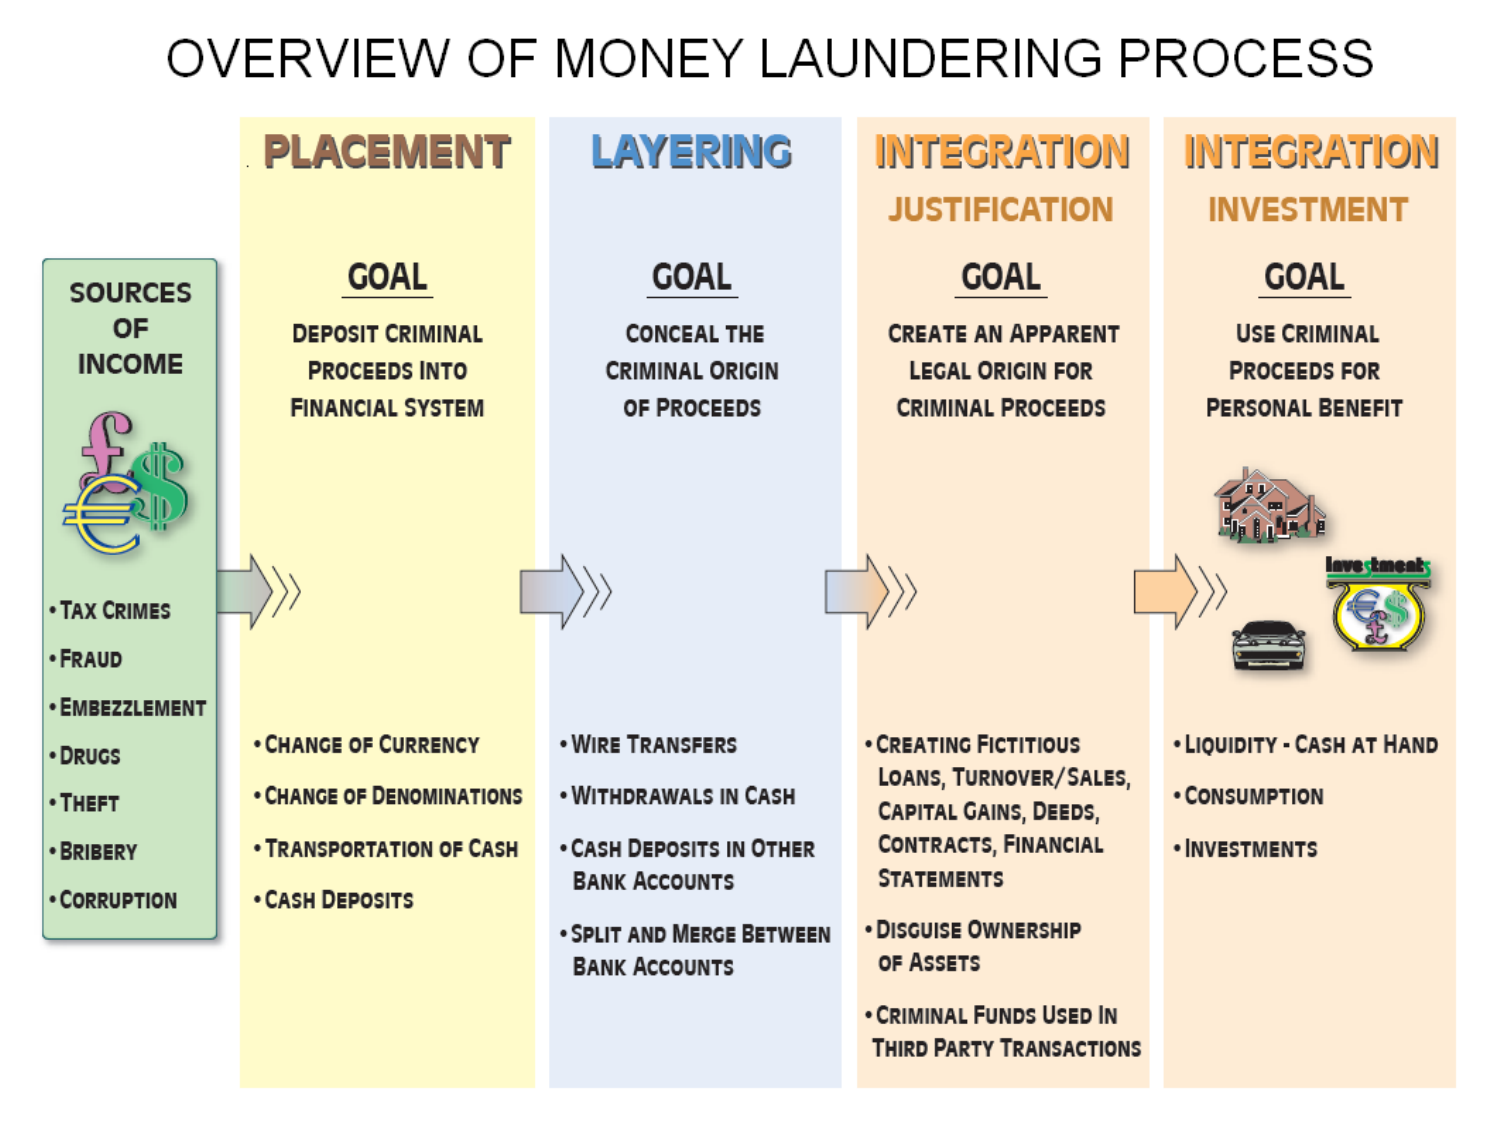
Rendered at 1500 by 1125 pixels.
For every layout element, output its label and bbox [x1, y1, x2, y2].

text_box [0, 0, 1500, 1122]
